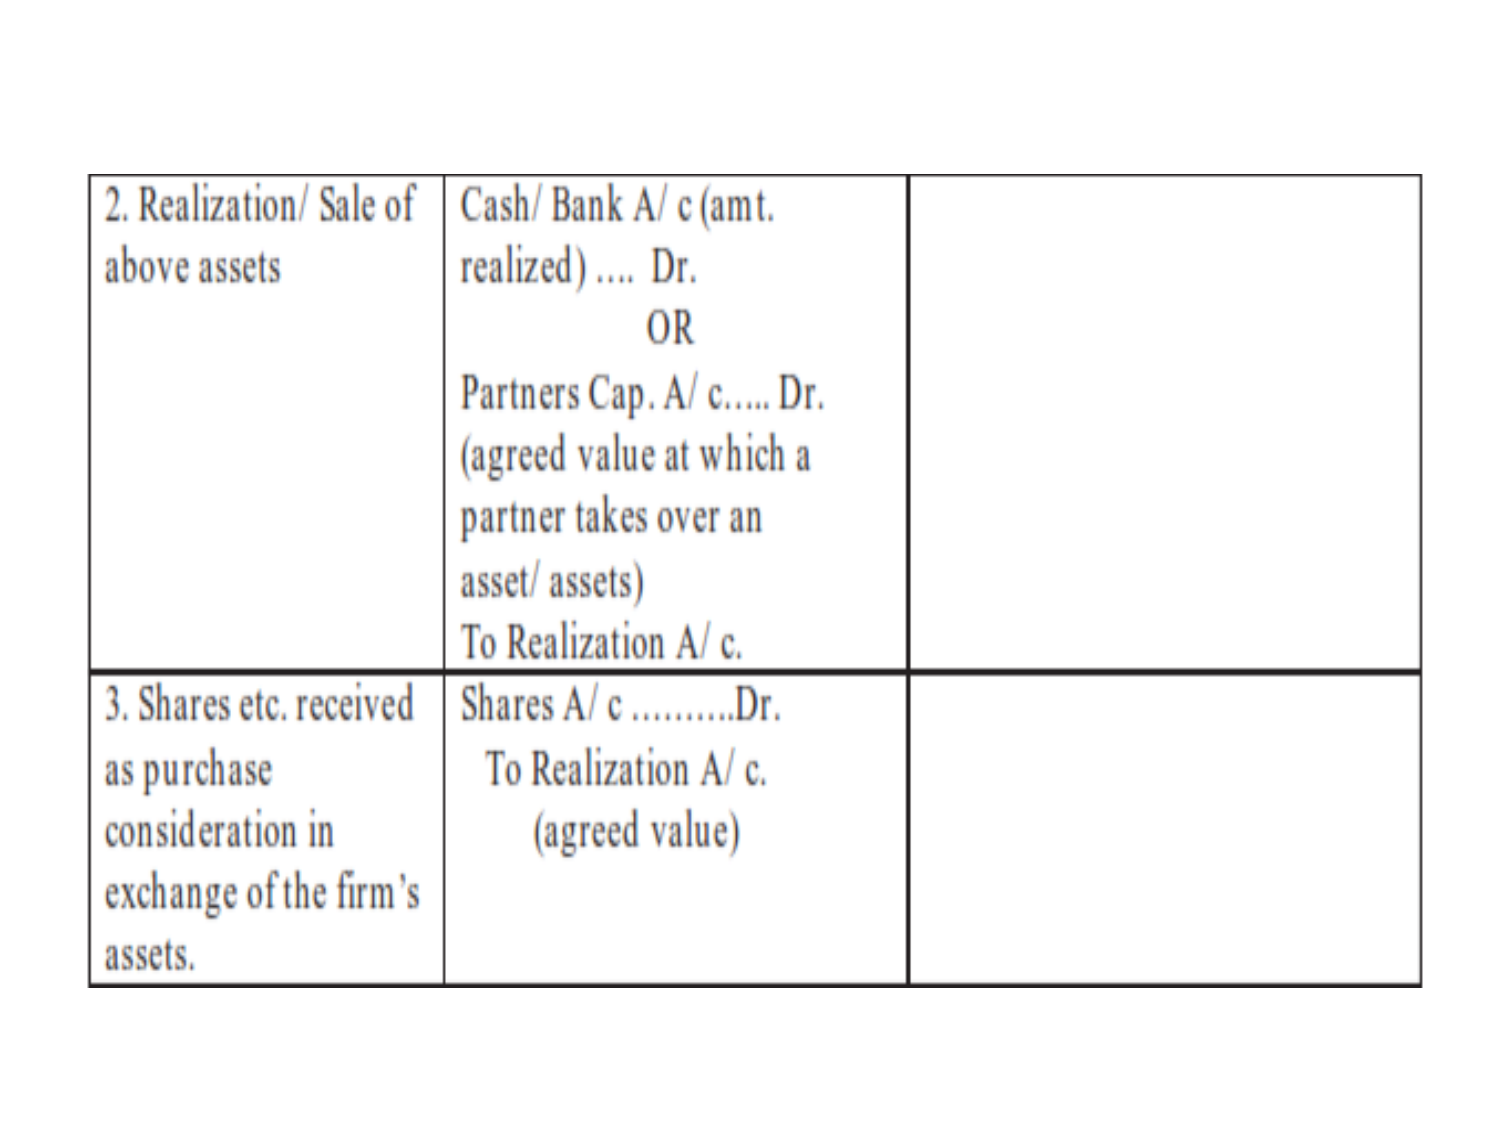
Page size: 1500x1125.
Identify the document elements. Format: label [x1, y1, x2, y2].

picture [87, 174, 1426, 988]
